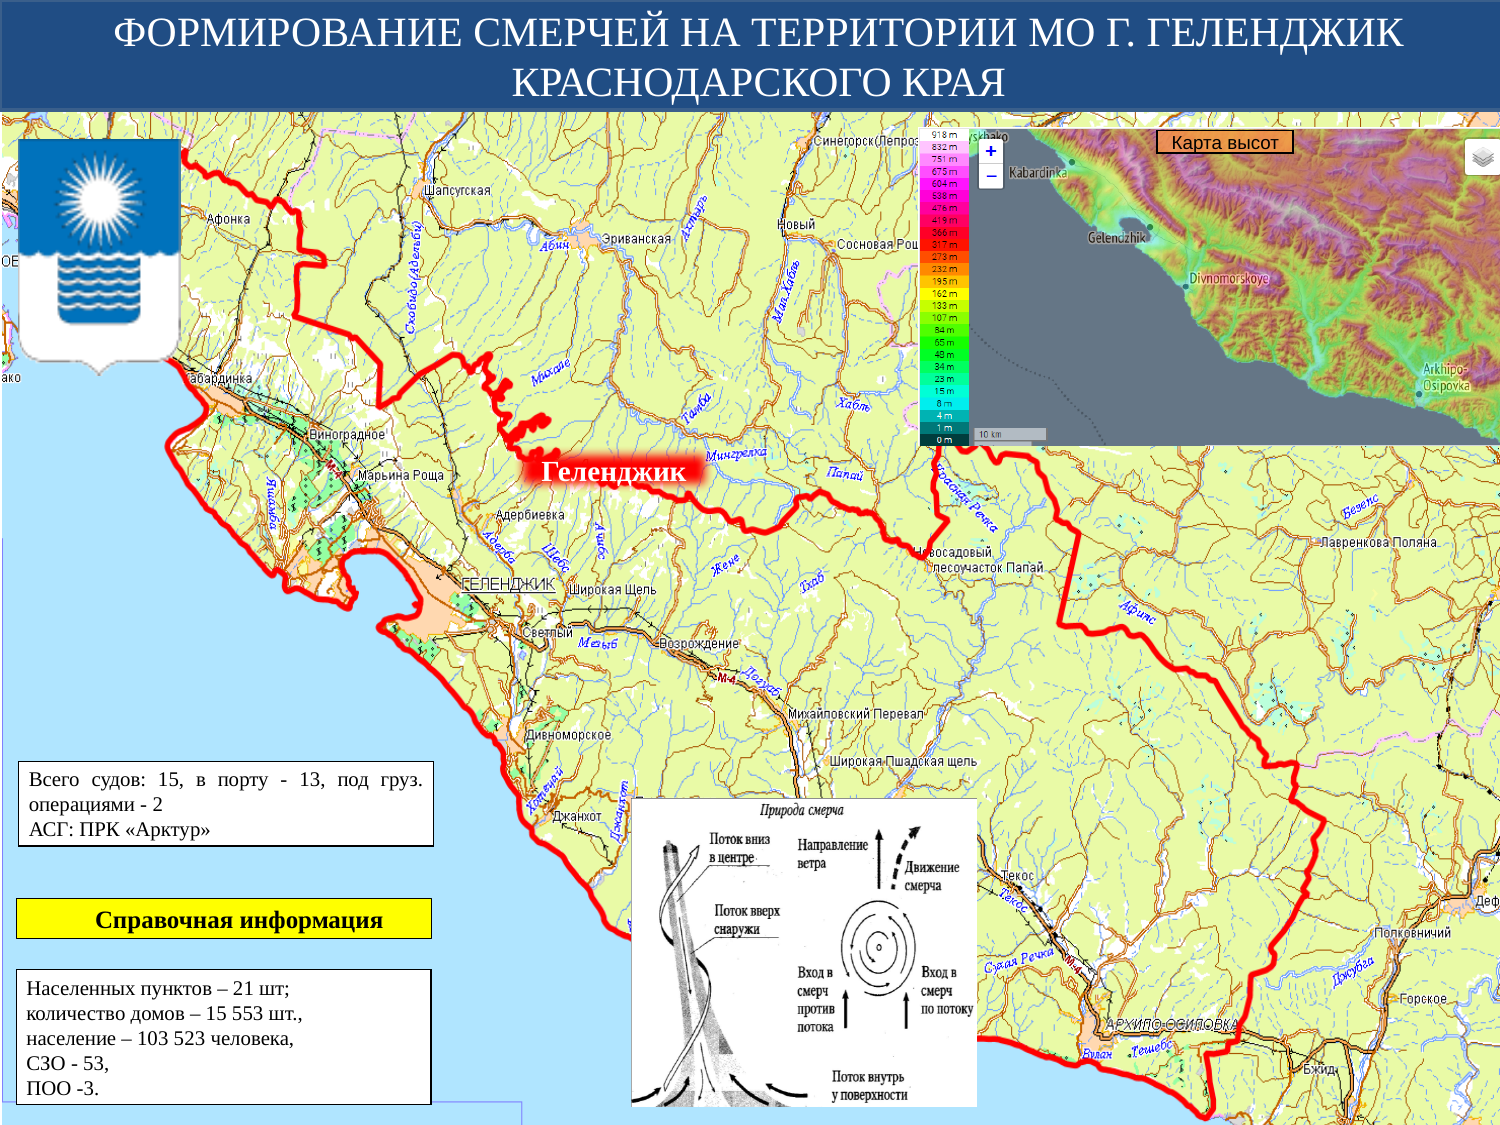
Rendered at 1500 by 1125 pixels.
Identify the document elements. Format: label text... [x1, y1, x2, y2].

picture [1, 105, 1500, 1125]
text_box ФОРМИРОВАНИЕ СМЕРЧЕЙ НА ТЕРРИТОРИИ МО г. ГЕЛЕНДЖИК КРАСНОДАРСКОГО КРАЯ [0, 0, 1500, 106]
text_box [16, 898, 432, 1107]
